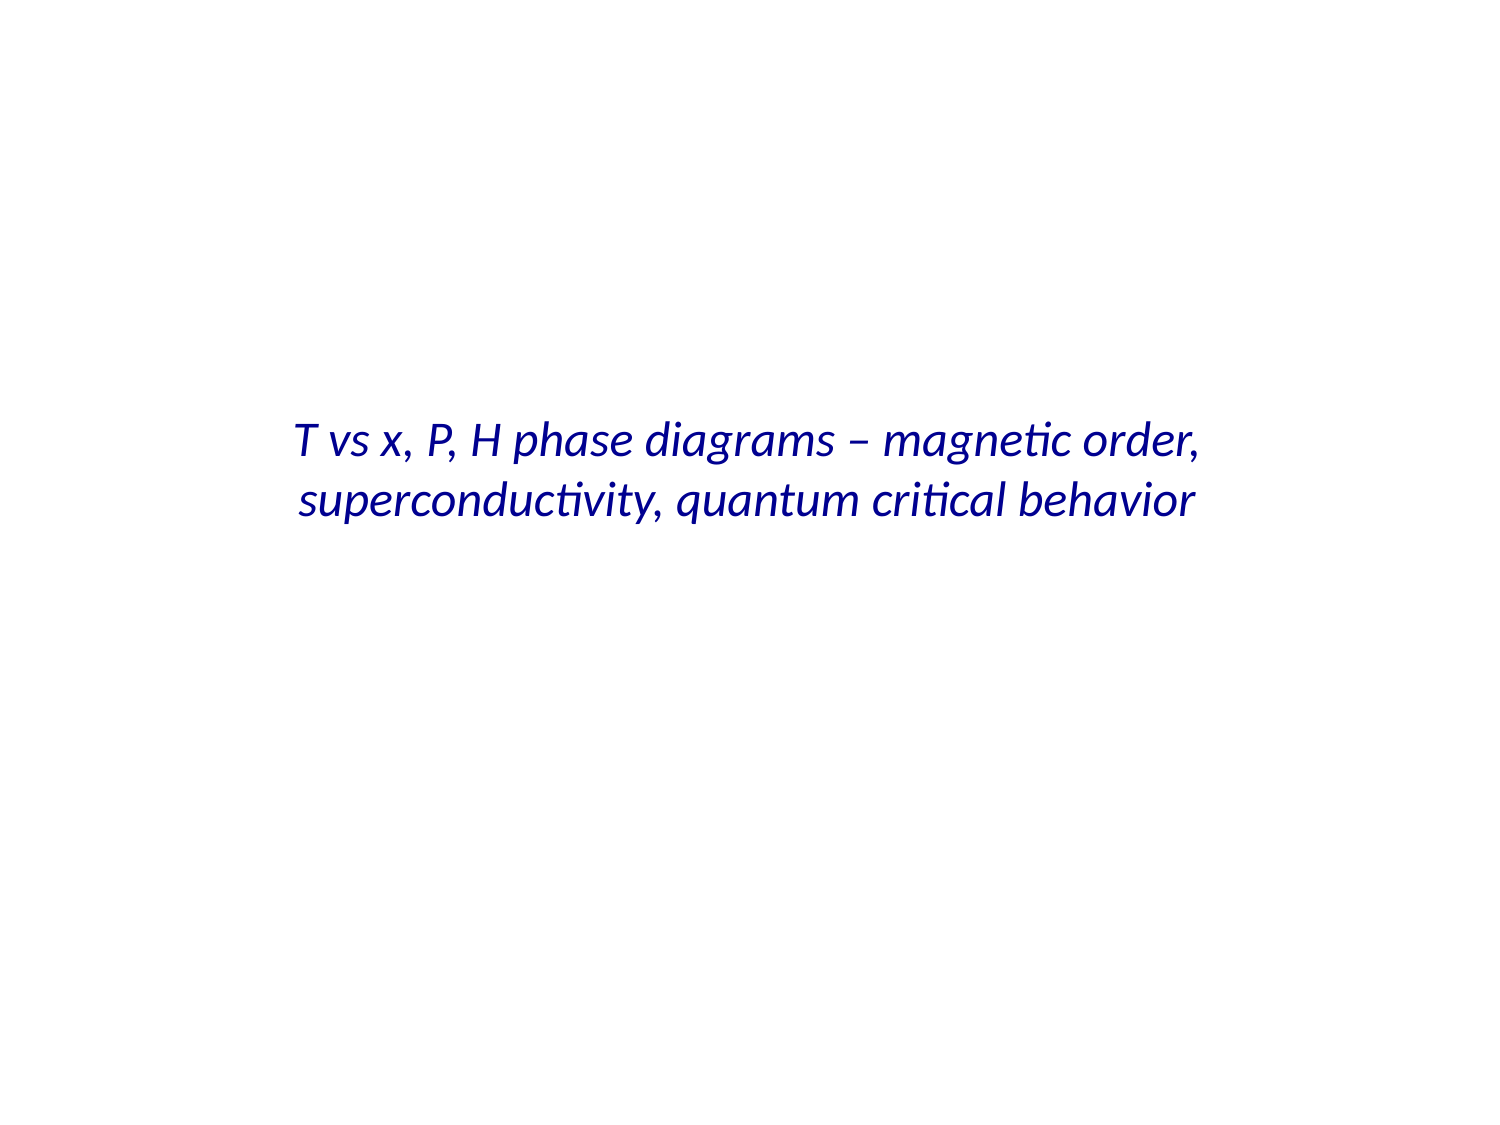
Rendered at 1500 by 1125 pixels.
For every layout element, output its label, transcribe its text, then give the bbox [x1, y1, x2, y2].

text_box T vs x, P, H phase diagrams – magnetic order, superconductivity, quantum critical behavior [277, 399, 1217, 534]
